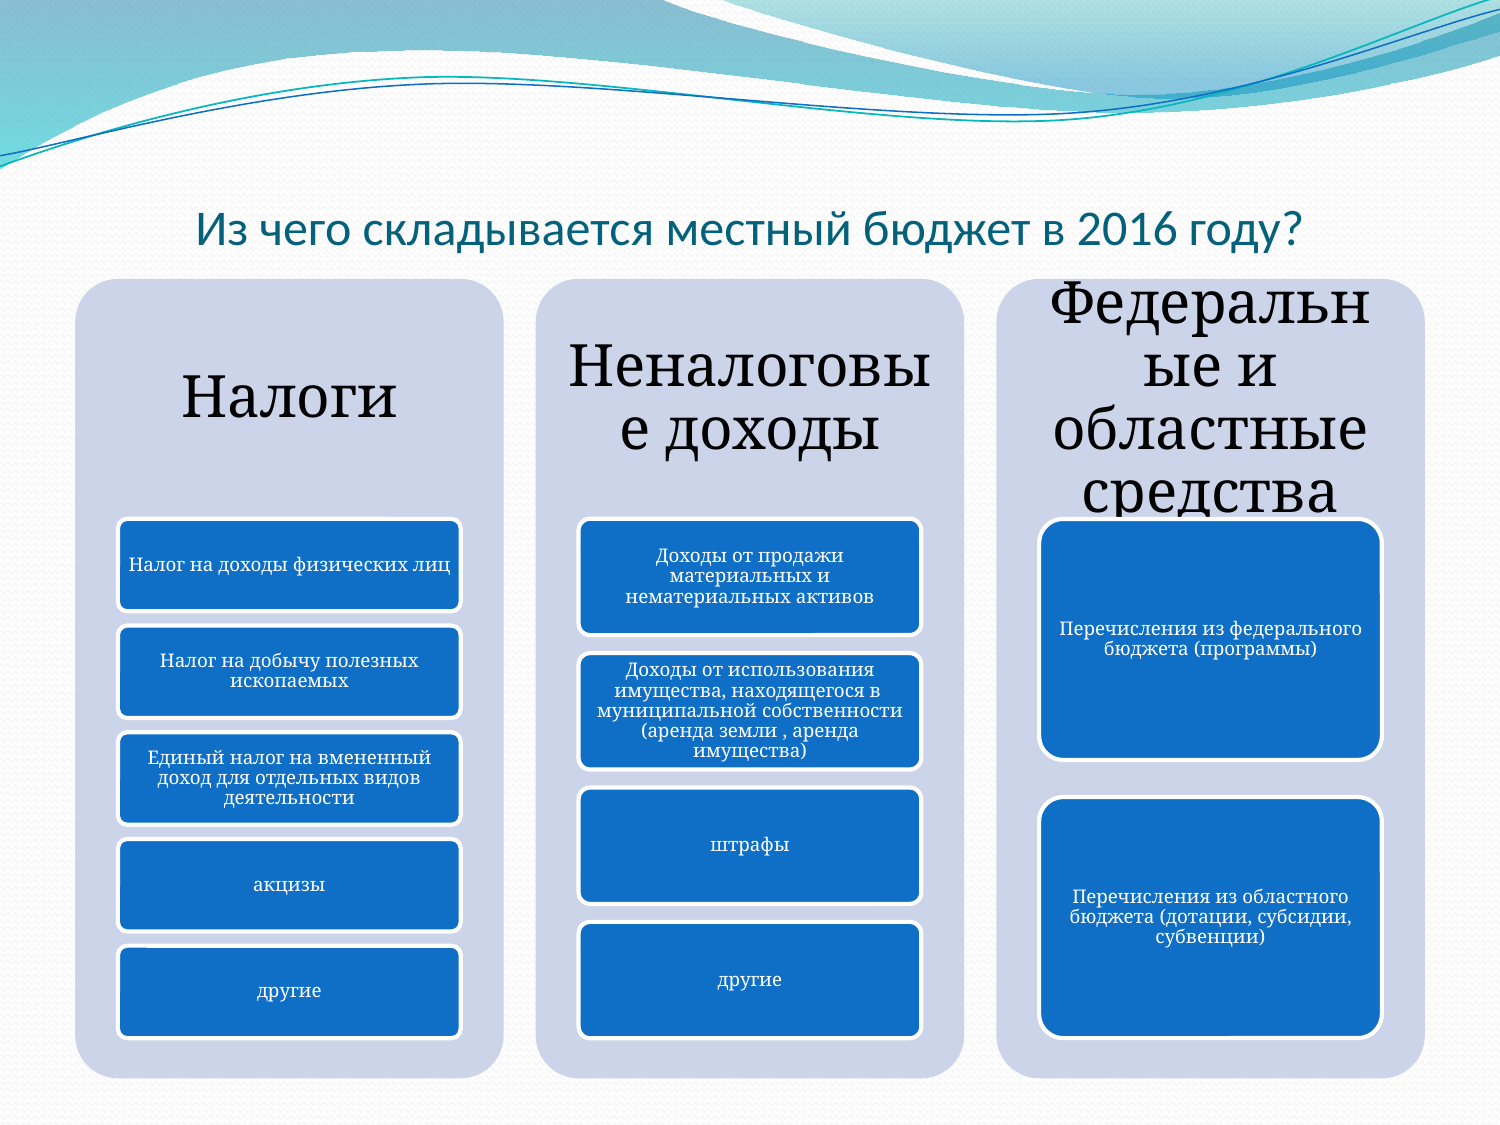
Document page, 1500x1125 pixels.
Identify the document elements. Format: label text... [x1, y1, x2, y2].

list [74, 278, 1426, 1079]
title Из чего складывается местный бюджет в 2016 году? [75, 125, 1425, 256]
